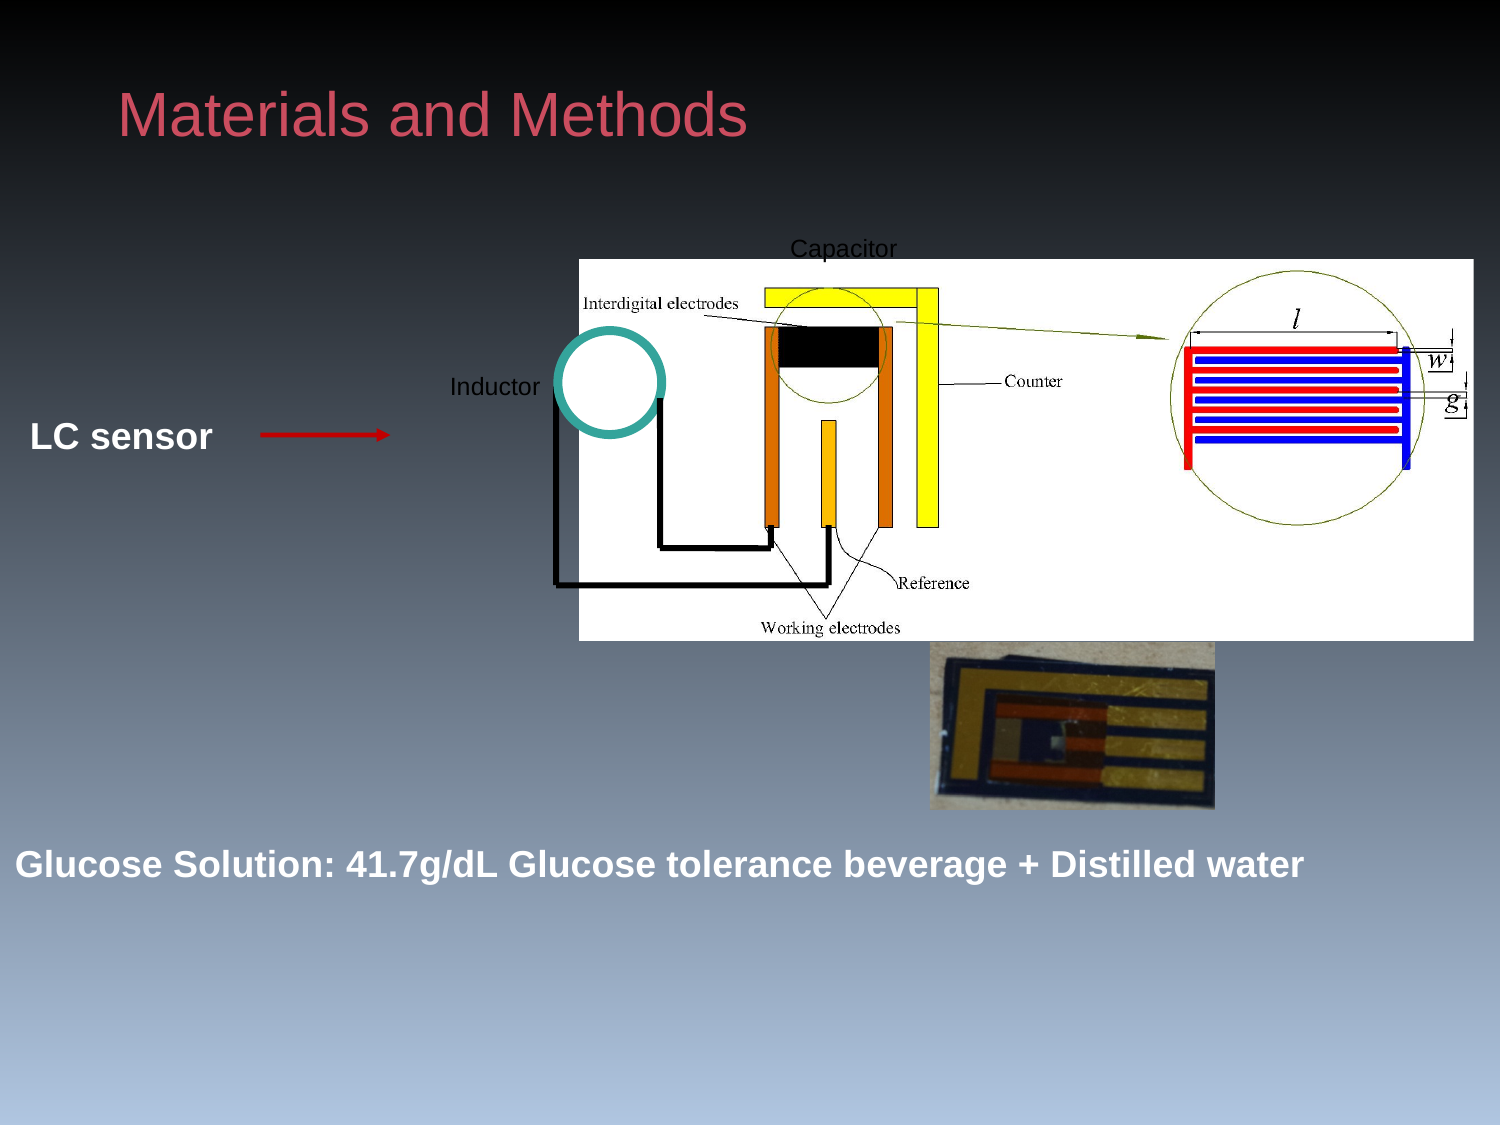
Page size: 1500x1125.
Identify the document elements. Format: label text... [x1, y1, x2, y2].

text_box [434, 224, 1474, 641]
text_box Materials and Methods [103, 43, 1339, 190]
text_box LC sensor [14, 404, 261, 465]
text_box Glucose Solution: 41.7g/dL Glucose tolerance beverage + Distilled water [0, 810, 1380, 961]
picture [929, 642, 1216, 811]
